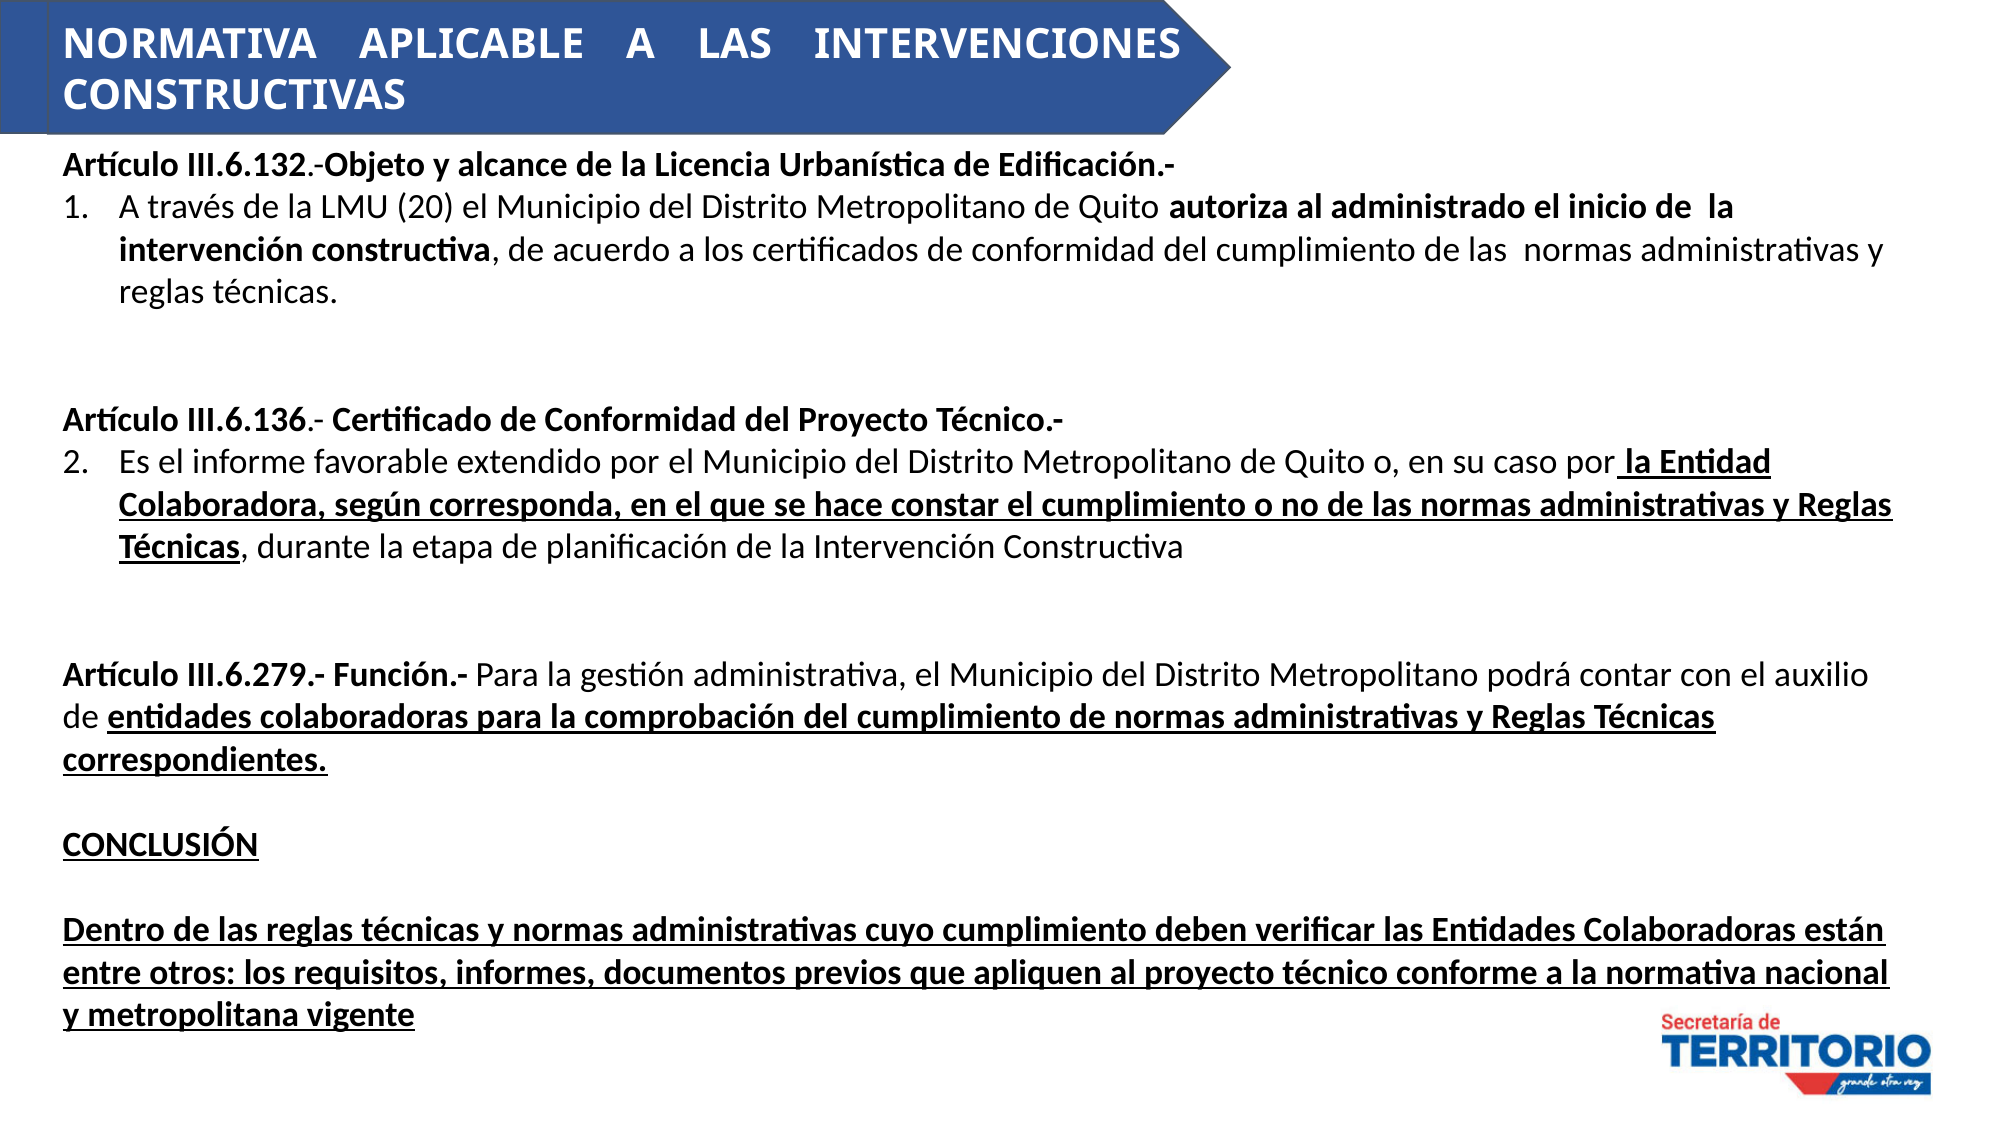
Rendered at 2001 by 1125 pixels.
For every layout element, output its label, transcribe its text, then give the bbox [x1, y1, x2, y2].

text_box Artículo III.6.132.-Objeto y alcance de la Licencia Urbanística de Edificación.- A través de la LMU (20) el Municipio del Distrito Metropolitano de Quito autoriza al administrado el inicio de la intervención constructiva, de acuerdo a los certificados de conformidad del cumplimiento de las normas administrativas y reglas técnicas. Artículo III.6.136.- Certificado de Conformidad del Proyecto Técnico.- Es el informe favorable extendido por el Municipio del Distrito Metropolitano de Quito o, en su caso por la Entidad Colaboradora, según corresponda, en el que se hace constar el cumplimiento o no de las normas administrativas y Reglas Técnicas, durante la etapa de planificación de la Intervención Constructiva Artículo III.6.279.- Función.- Para la gestión administrativa, el Municipio del Distrito Metropolitano podrá contar con el auxilio de entidades colaboradoras para la comprobación del cumplimiento de normas administrativas y Reglas Técnicas correspondientes. CONCLUSIÓN Dentro de las reglas técnicas y normas administrativas cuyo cumplimiento deben verificar las Entidades Colaboradoras están entre otros: los requisitos, informes, documentos previos que apliquen al proyecto técnico conforme a la normativa nacional y metropolitana vigente [48, 133, 1914, 1042]
picture [1644, 1005, 1952, 1105]
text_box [0, 1, 1230, 134]
